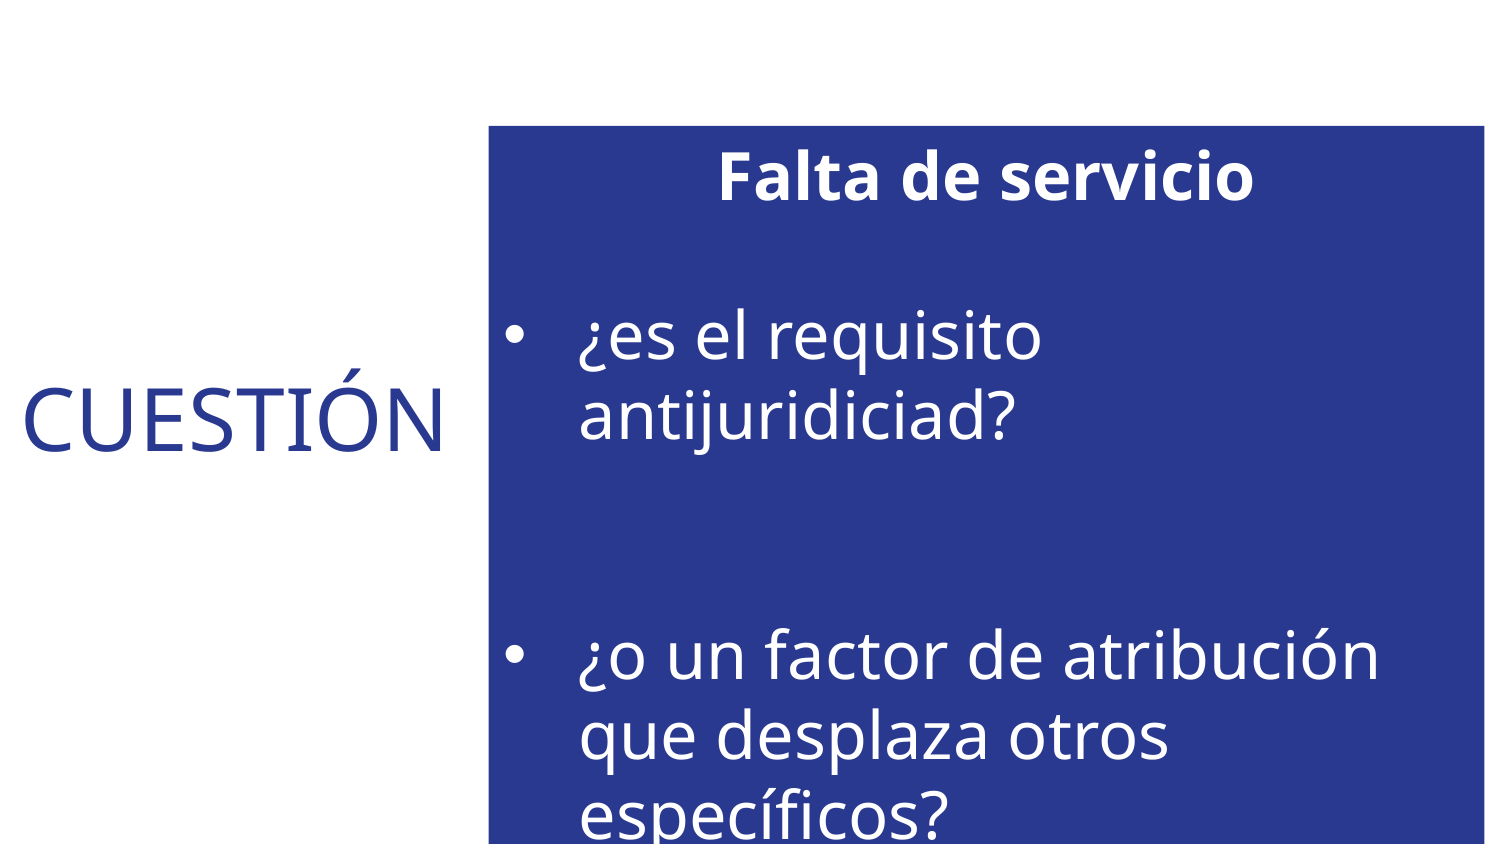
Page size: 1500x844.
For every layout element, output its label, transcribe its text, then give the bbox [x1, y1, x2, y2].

text_box Falta de servicio ¿es el requisito antijuridiciad? ¿o un factor de atribución que desplaza otros específicos? [488, 125, 1485, 844]
title CUESTIÓN [0, 175, 471, 658]
